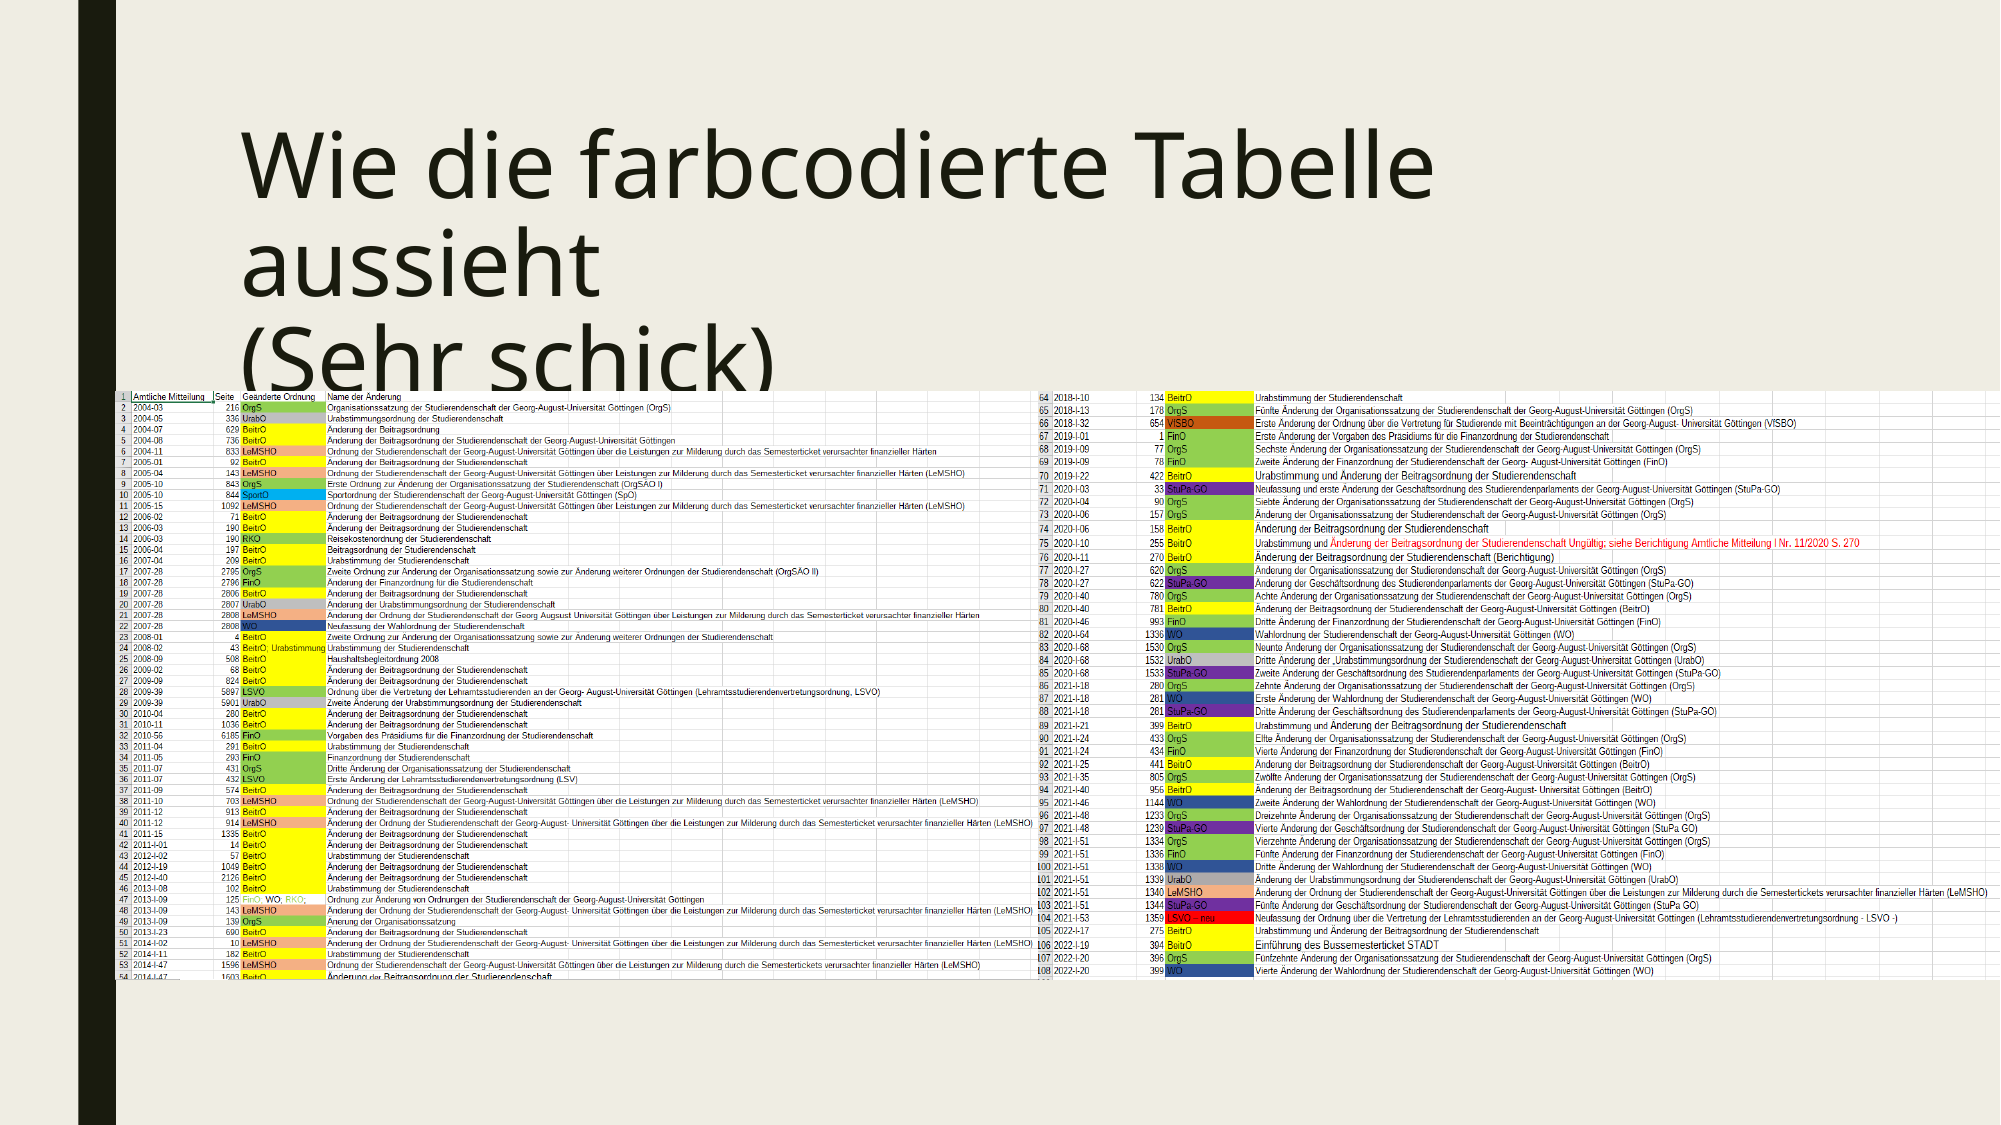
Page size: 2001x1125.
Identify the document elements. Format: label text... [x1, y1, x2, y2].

title Wie die farbcodierte Tabelle aussieht (Sehr schick) [225, 112, 1800, 357]
picture [1038, 391, 2000, 980]
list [115, 391, 1038, 980]
